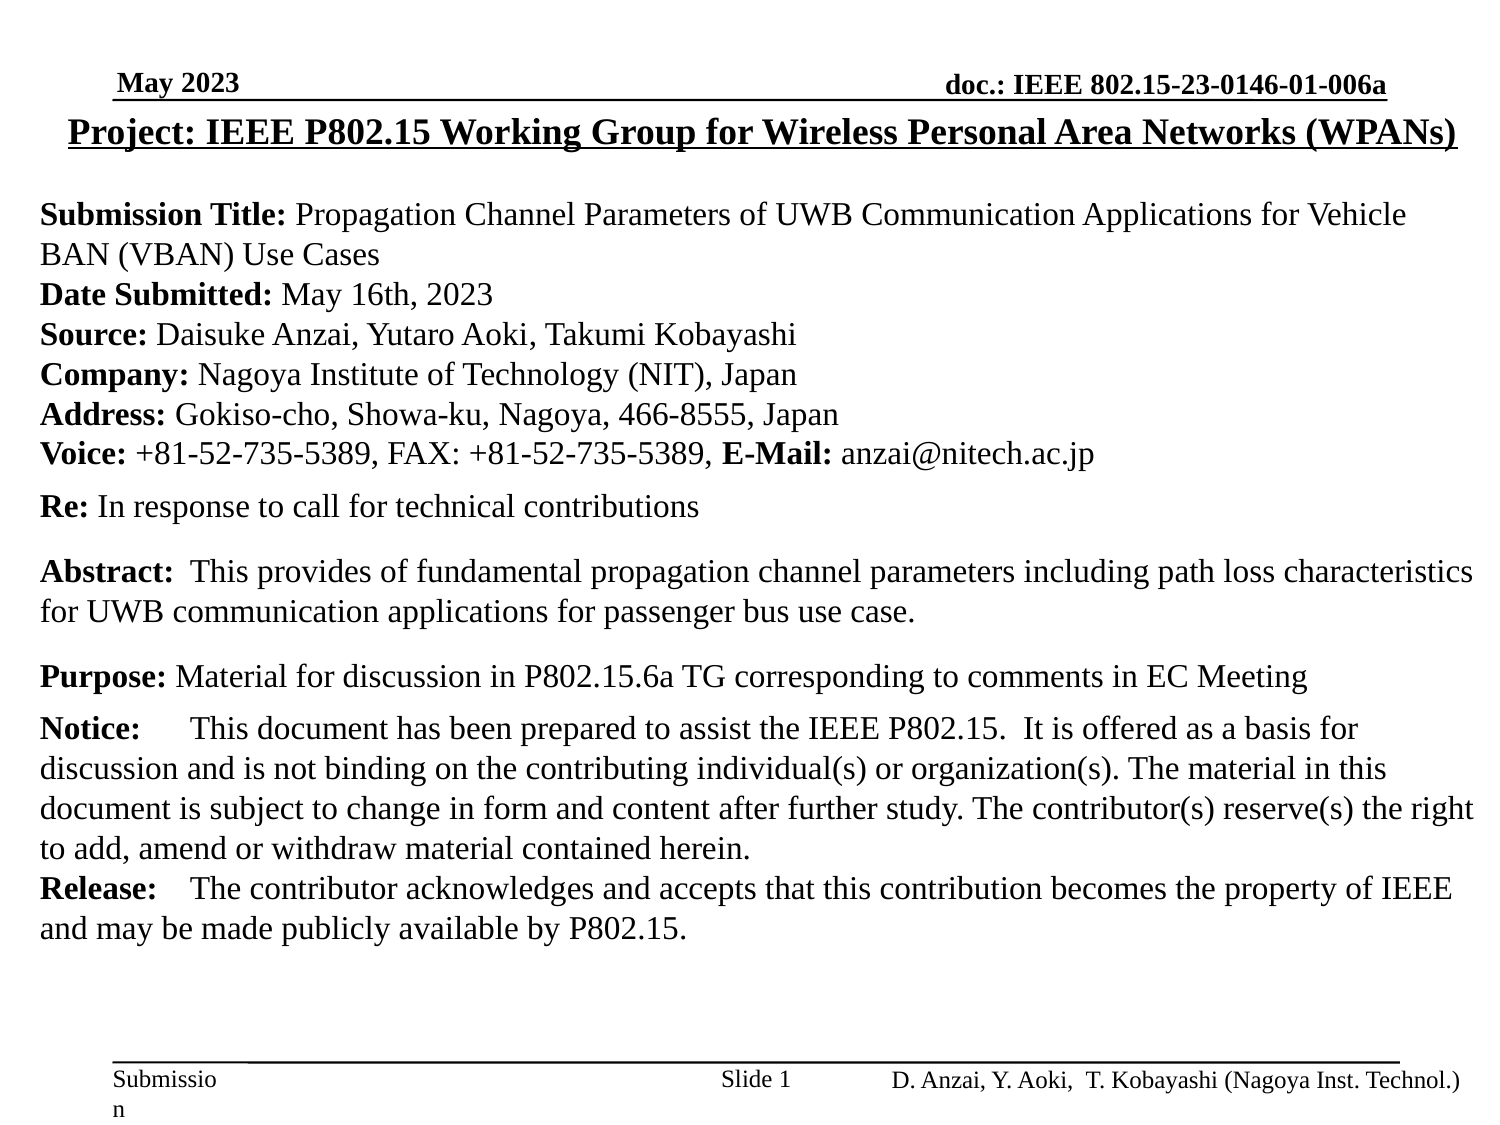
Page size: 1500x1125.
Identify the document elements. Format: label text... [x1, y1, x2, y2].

slide_number Slide 1 [712, 1062, 800, 1093]
text_box Project: IEEE P802.15 Working Group for Wireless Personal Area Networks (WPANs) Submission Title: Propagation Channel Parameters of UWB Communication Applications for Vehicle BAN (VBAN) Use Cases Date Submitted: May 16th, 2023 Source: Daisuke Anzai, Yutaro Aoki, Takumi Kobayashi Company: Nagoya Institute of Technology (NIT), Japan Address: Gokiso-cho, Showa-ku, Nagoya, 466-8555, Japan Voice: +81-52-735-5389, FAX: +81-52-735-5389, E-Mail: anzai@nitech.ac.jp Re: In response to call for technical contributions Abstract: This provides of fundamental propagation channel parameters including path loss characteristics for UWB communication applications for passenger bus use case. Purpose: Material for discussion in P802.15.6a TG corresponding to comments in EC Meeting Notice: This document has been prepared to assist the IEEE P802.15. It is offered as a basis for discussion and is not binding on the contributing individual(s) or organization(s). The material in this document is subject to change in form and content after further study. The contributor(s) reserve(s) the right to add, amend or withdraw material contained herein. Release: The contributor acknowledges and accepts that this contribution becomes the property of IEEE and may be made publicly available by P802.15. [24, 99, 1500, 954]
